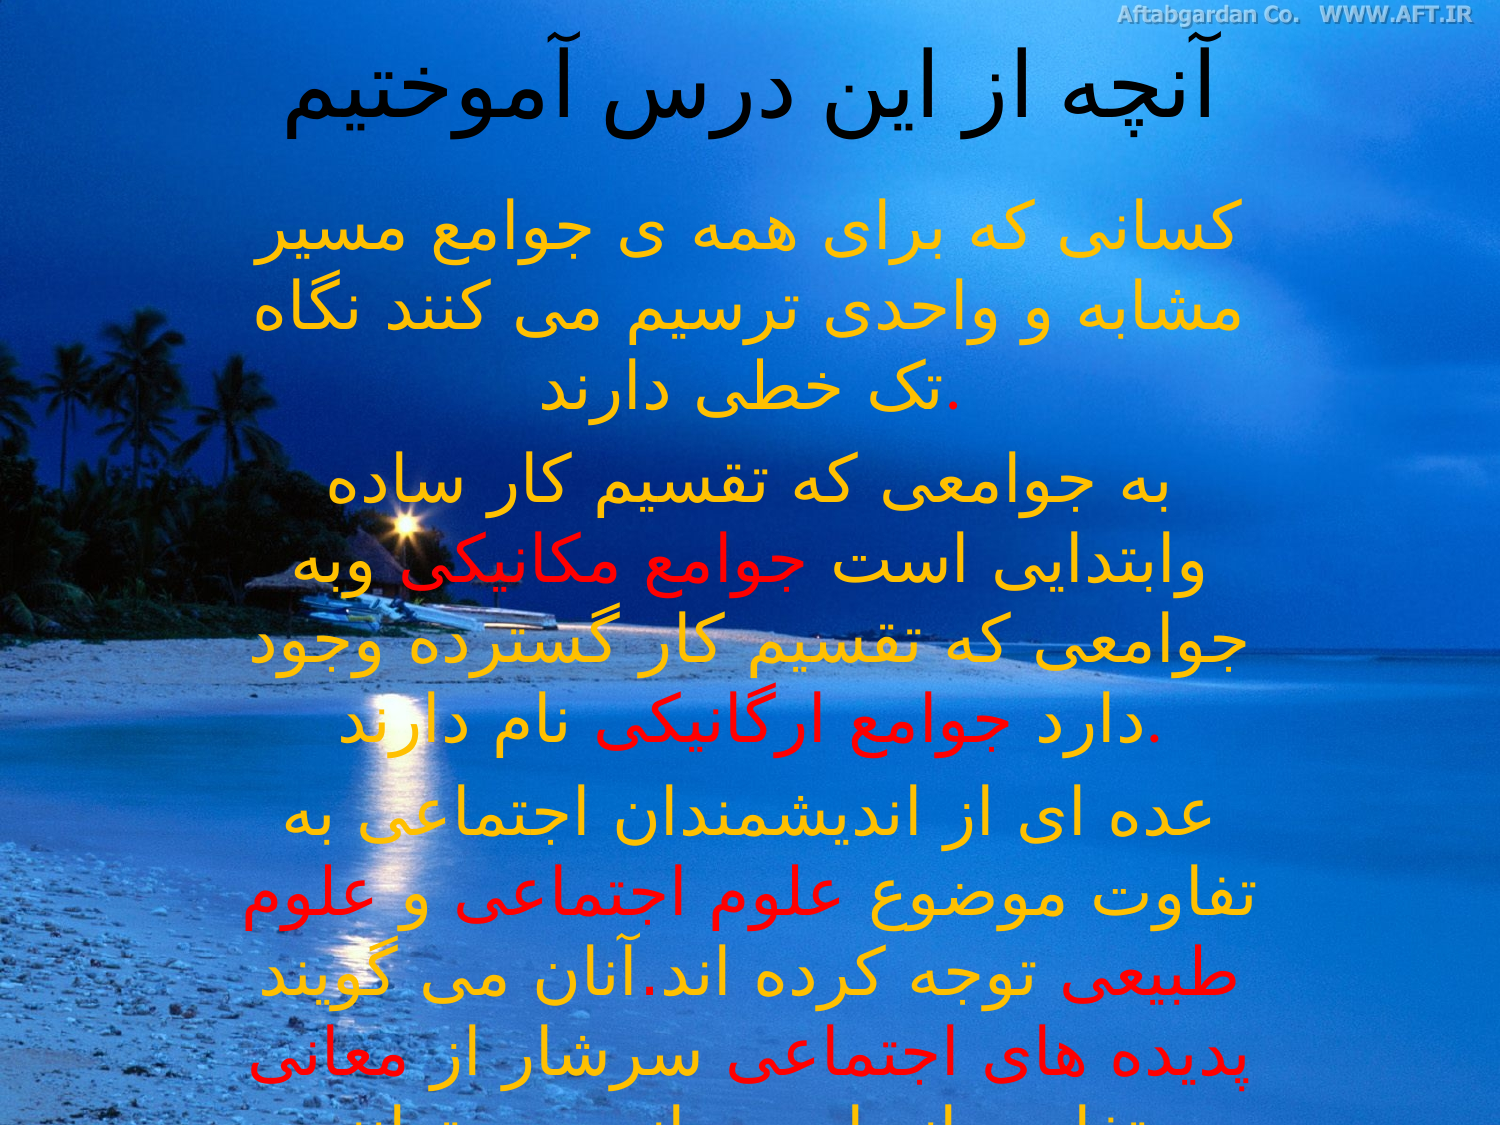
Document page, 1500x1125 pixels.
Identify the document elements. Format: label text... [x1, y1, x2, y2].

picture [0, 0, 1500, 1125]
title آنچه از این درس آموختیم [112, 0, 1388, 163]
subtitle کسانی که برای همه ی جوامع مسیر مشابه و واحدی ترسیم می کنند نگاه تک خطی دارند. به جوامعی که تقسیم کار ساده وابتدایی است جوامع مکانیکی وبه جوامعی که تقسیم کار گسترده وجود دارد جوامع ارگانیکی نام دارند. عده ای از اندیشمندان اجتماعی به تفاوت موضوع علوم اجتماعی و علوم طبیعی توجه کرده اند.آنان می گویند پدیده های اجتماعی سرشار از معانی متفاوت اند.این معانی می توانند صورت های مختلفی داشته باشند و هر یک جهانی متناسب با خود به وجود آورد. [225, 174, 1275, 1113]
